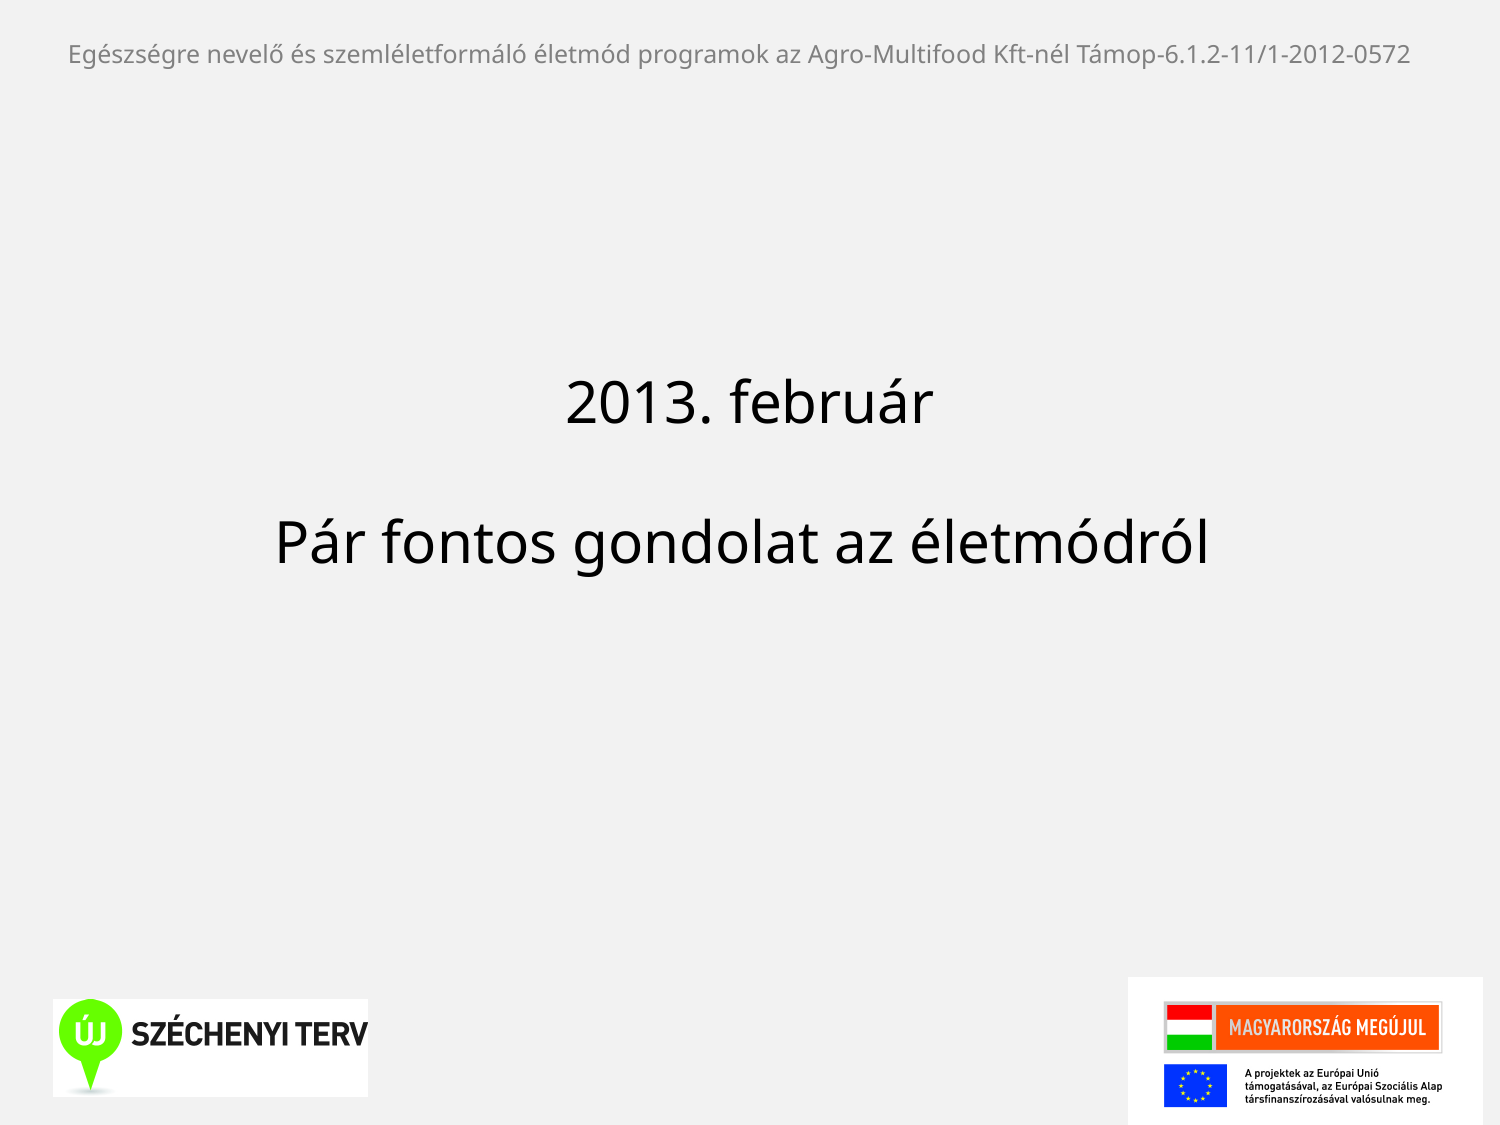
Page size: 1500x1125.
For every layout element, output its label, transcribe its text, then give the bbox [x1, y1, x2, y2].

picture [52, 999, 368, 1098]
picture [1127, 977, 1483, 1125]
text_box Egészségre nevelő és szemléletformáló életmód programok az Agro-Multifood Kft-nél Támop-6.1.2-11/1-2012-0572 [53, 30, 1465, 111]
title 2013. február Pár fontos gondolat az életmódról [112, 349, 1388, 591]
